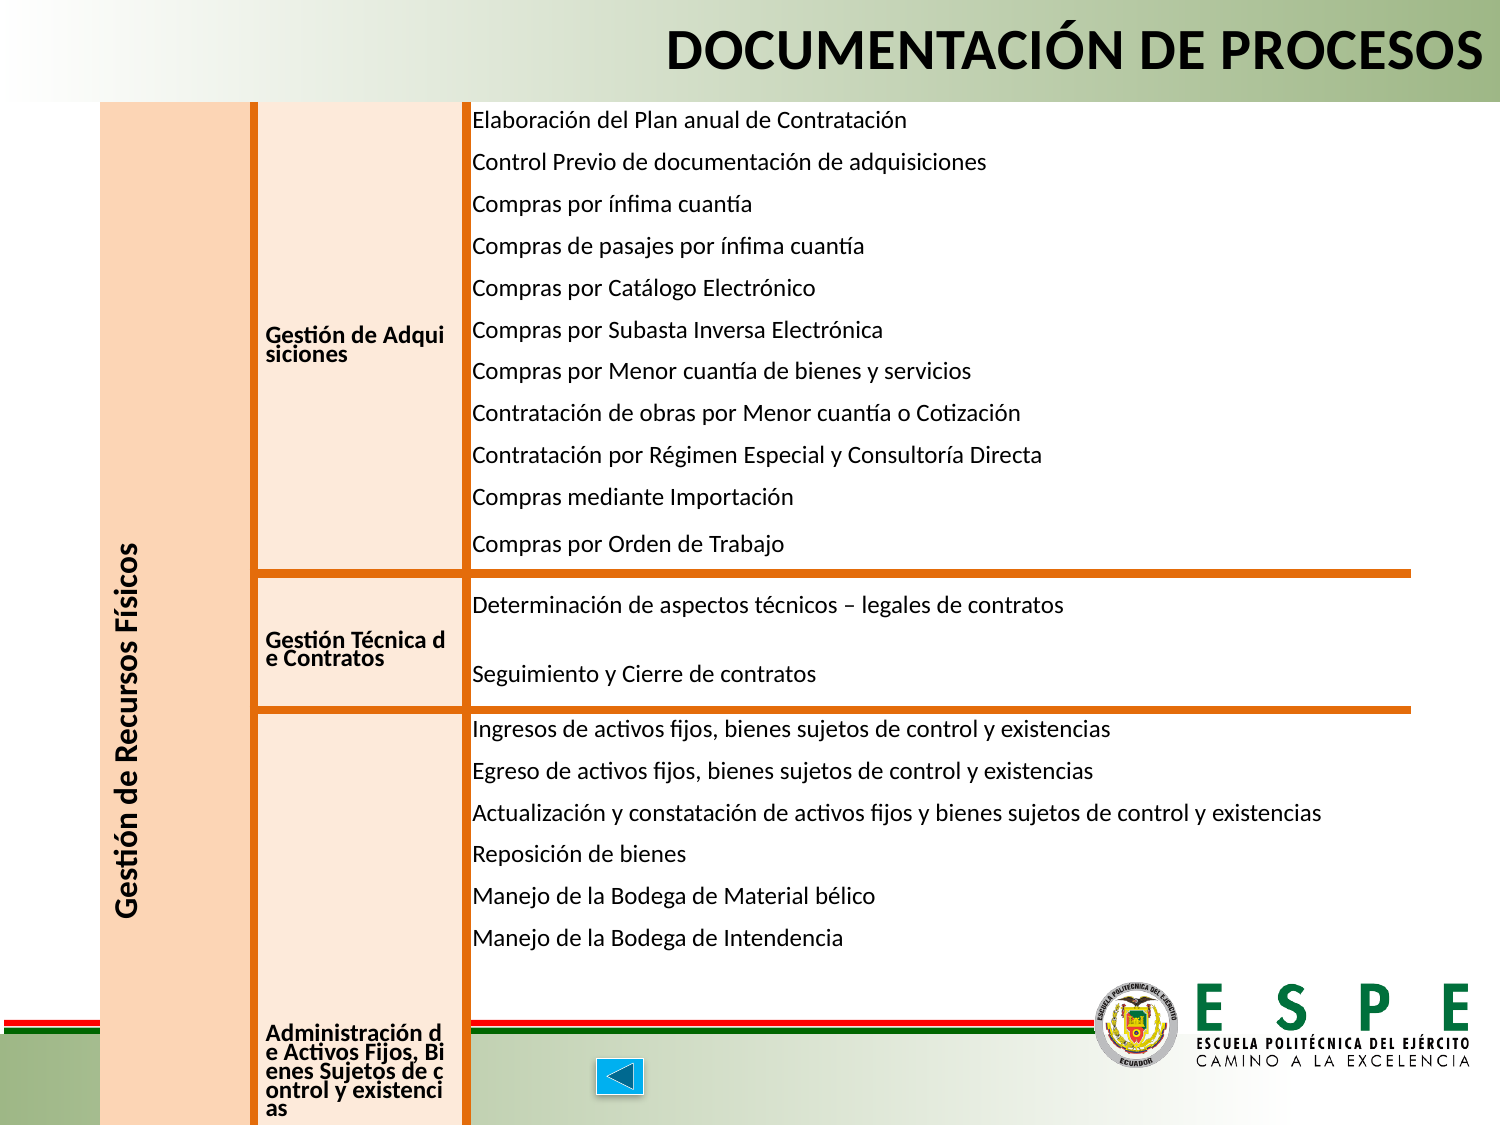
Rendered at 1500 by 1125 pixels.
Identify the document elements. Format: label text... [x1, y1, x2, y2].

table_header Elaboración del Plan anual de Contratación [471, 102, 1411, 144]
table_header Gestión de Adquisiciones [258, 102, 462, 569]
table_cell Compras mediante Importación [471, 478, 1411, 520]
table_cell Compras por ínfima cuantía [471, 185, 1411, 227]
table_header Gestión de Recursos Físicos [100, 102, 250, 1125]
table_cell Seguimiento y Cierre de contratos [471, 642, 1411, 706]
table_cell Reposición de bienes [471, 836, 1411, 877]
table_cell Compras por Menor cuantía de bienes y servicios [471, 353, 1411, 394]
table_cell Compras por Subasta Inversa Electrónica [471, 311, 1411, 353]
table_cell Actualización y constatación de activos fijos y bienes sujetos de control y existencias [471, 794, 1411, 836]
table_cell Contratación de obras por Menor cuantía o Cotización [471, 394, 1411, 436]
table_cell Manejo de la Bodega de Intendencia [471, 919, 1411, 961]
picture [1411, 964, 1500, 1093]
table_cell Ingresos de activos fijos, bienes sujetos de control y existencias [471, 714, 1411, 752]
table_cell Compras por Orden de Trabajo [471, 520, 1411, 569]
table_cell Administración de Activos Fijos, Bienes Sujetos de control y existencias [258, 714, 462, 1125]
table_cell Manejo de Bodegas [471, 961, 1411, 1125]
table_cell Determinación de aspectos técnicos – legales de contratos [471, 578, 1411, 642]
text_box [596, 1058, 644, 1094]
table_cell Gestión Técnica de Contratos [258, 578, 462, 706]
table_cell Control Previo de documentación de adquisiciones [471, 144, 1411, 185]
table_cell Egreso de activos fijos, bienes sujetos de control y existencias [471, 752, 1411, 794]
table_cell Manejo de la Bodega de Material bélico [471, 877, 1411, 919]
table_cell Compras por Catálogo Electrónico [471, 269, 1411, 311]
table_cell Contratación por Régimen Especial y Consultoría Directa [471, 436, 1411, 478]
text_box DOCUMENTACIÓN DE PROCESOS [0, 4, 1500, 89]
table_cell Compras de pasajes por ínfima cuantía [471, 227, 1411, 269]
